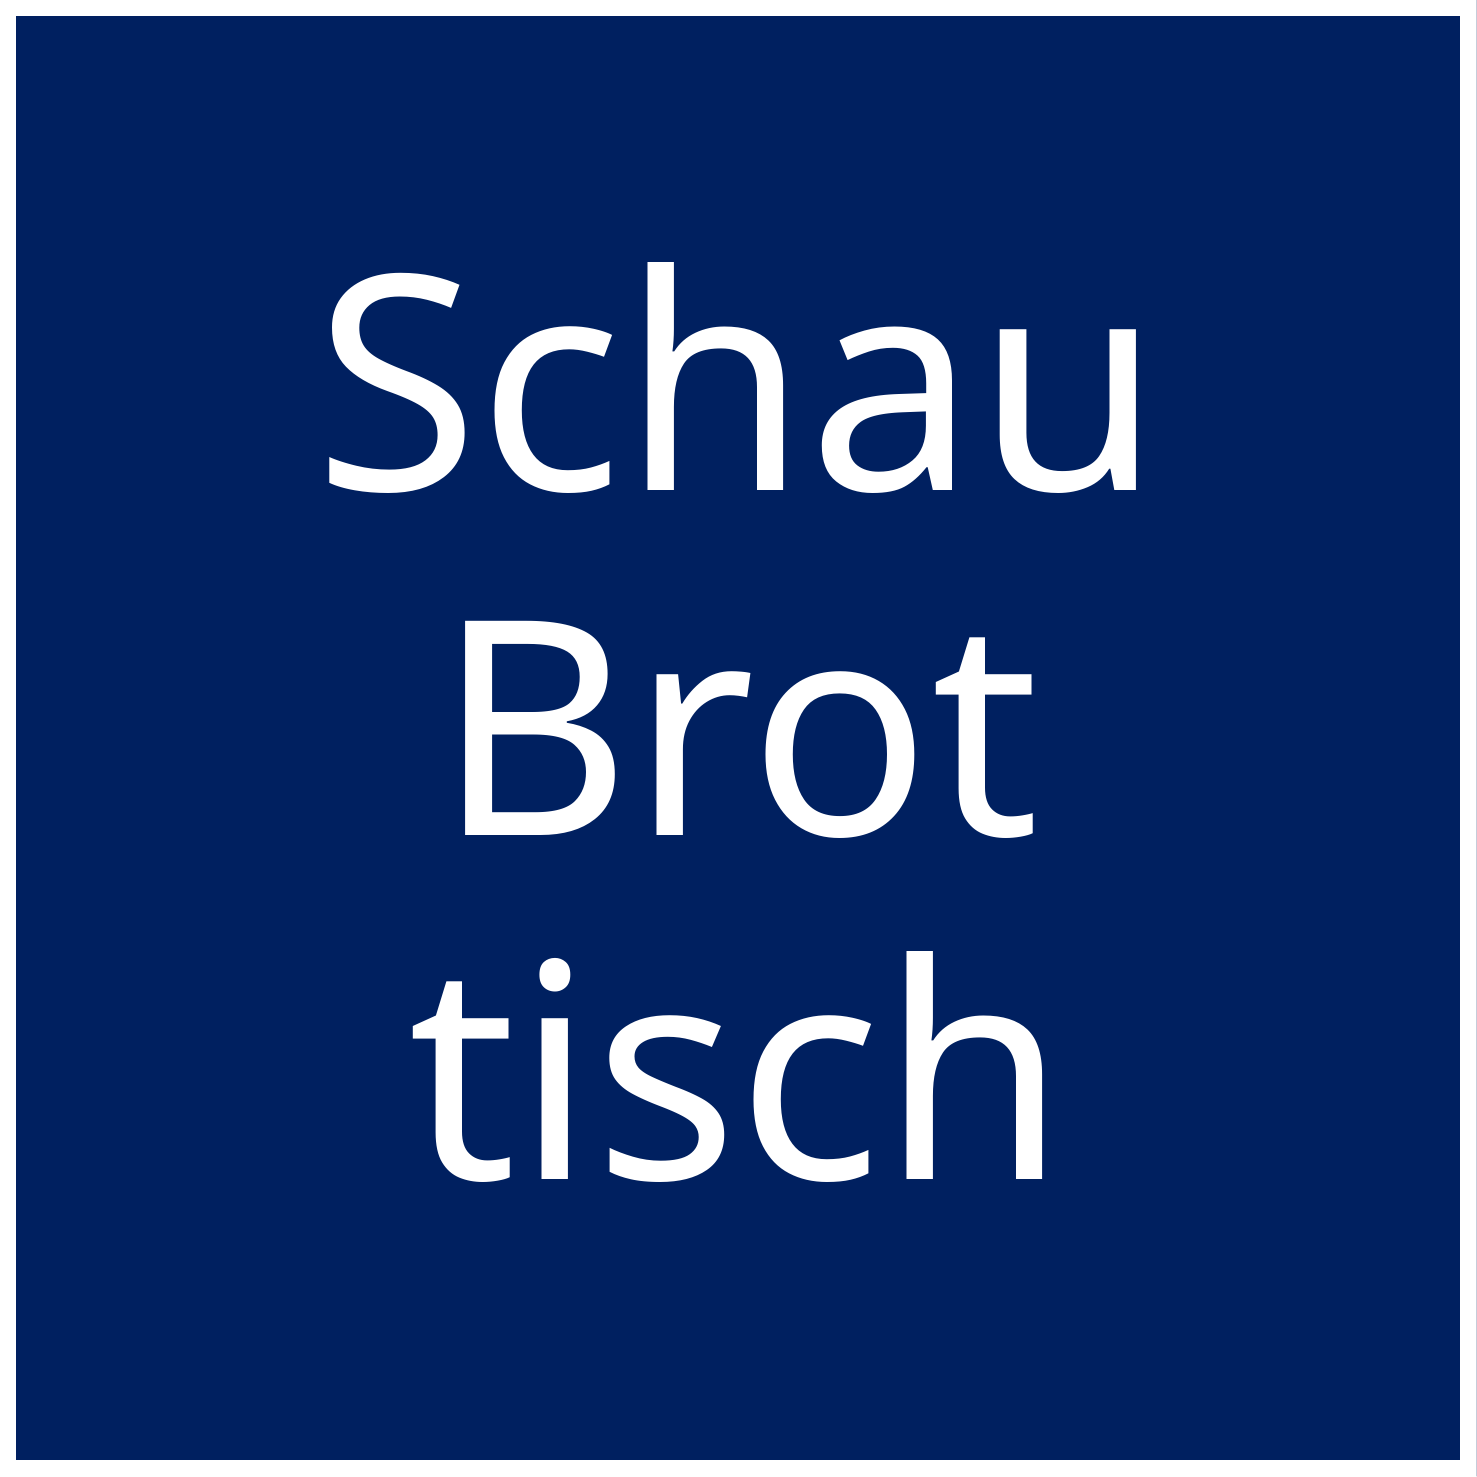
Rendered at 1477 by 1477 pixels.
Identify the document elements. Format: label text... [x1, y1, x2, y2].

list Schau Brot tisch [0, 0, 1477, 1477]
